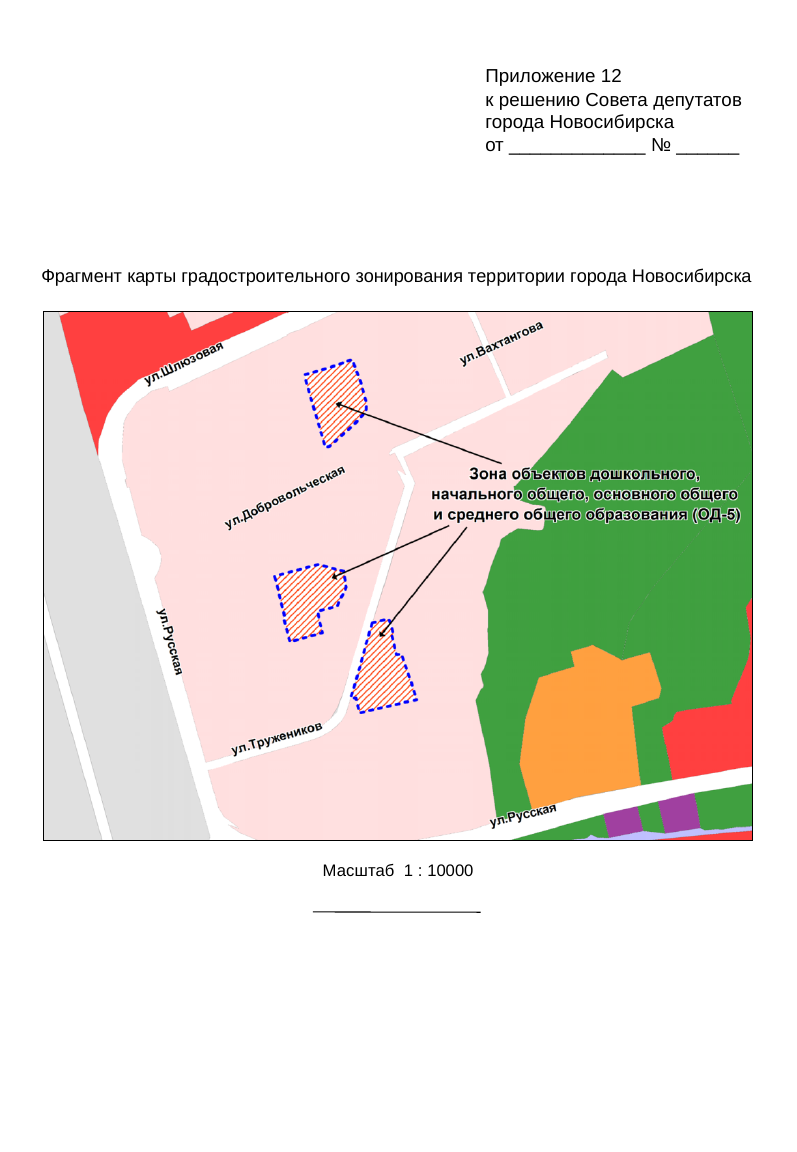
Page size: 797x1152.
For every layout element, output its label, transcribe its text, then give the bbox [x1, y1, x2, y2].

picture [43, 310, 754, 841]
text_box Масштаб 1 : 10000 [49, 859, 747, 880]
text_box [40, 265, 755, 288]
text_box Приложение 12 [485, 63, 673, 87]
text_box к решению Совета депутатов города Новосибирска от _____________ № ______ [485, 87, 753, 155]
